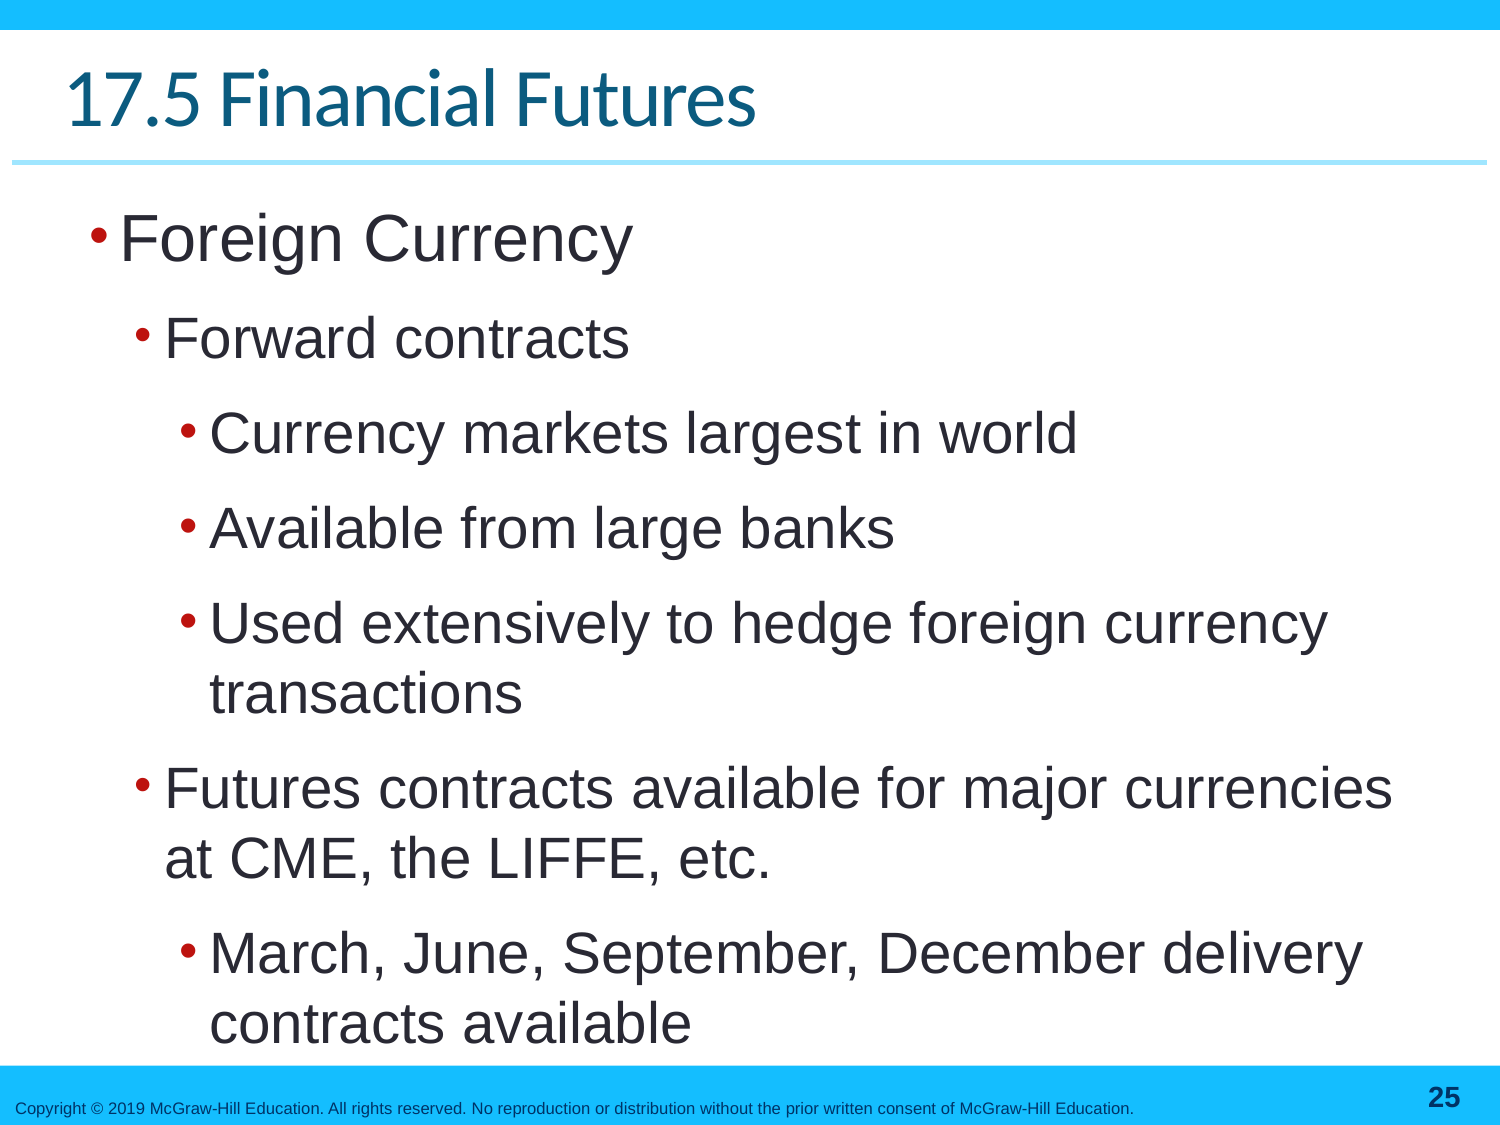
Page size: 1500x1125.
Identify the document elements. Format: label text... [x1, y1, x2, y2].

list Foreign Currency Forward contracts Currency markets largest in world Available from large banks Used extensively to hedge foreign currency transactions Futures contracts available for major currencies at CME, the LIFFE, etc. March, June, September, December delivery contracts available [74, 187, 1425, 988]
title 17.5 Financial Futures [47, 24, 1453, 163]
